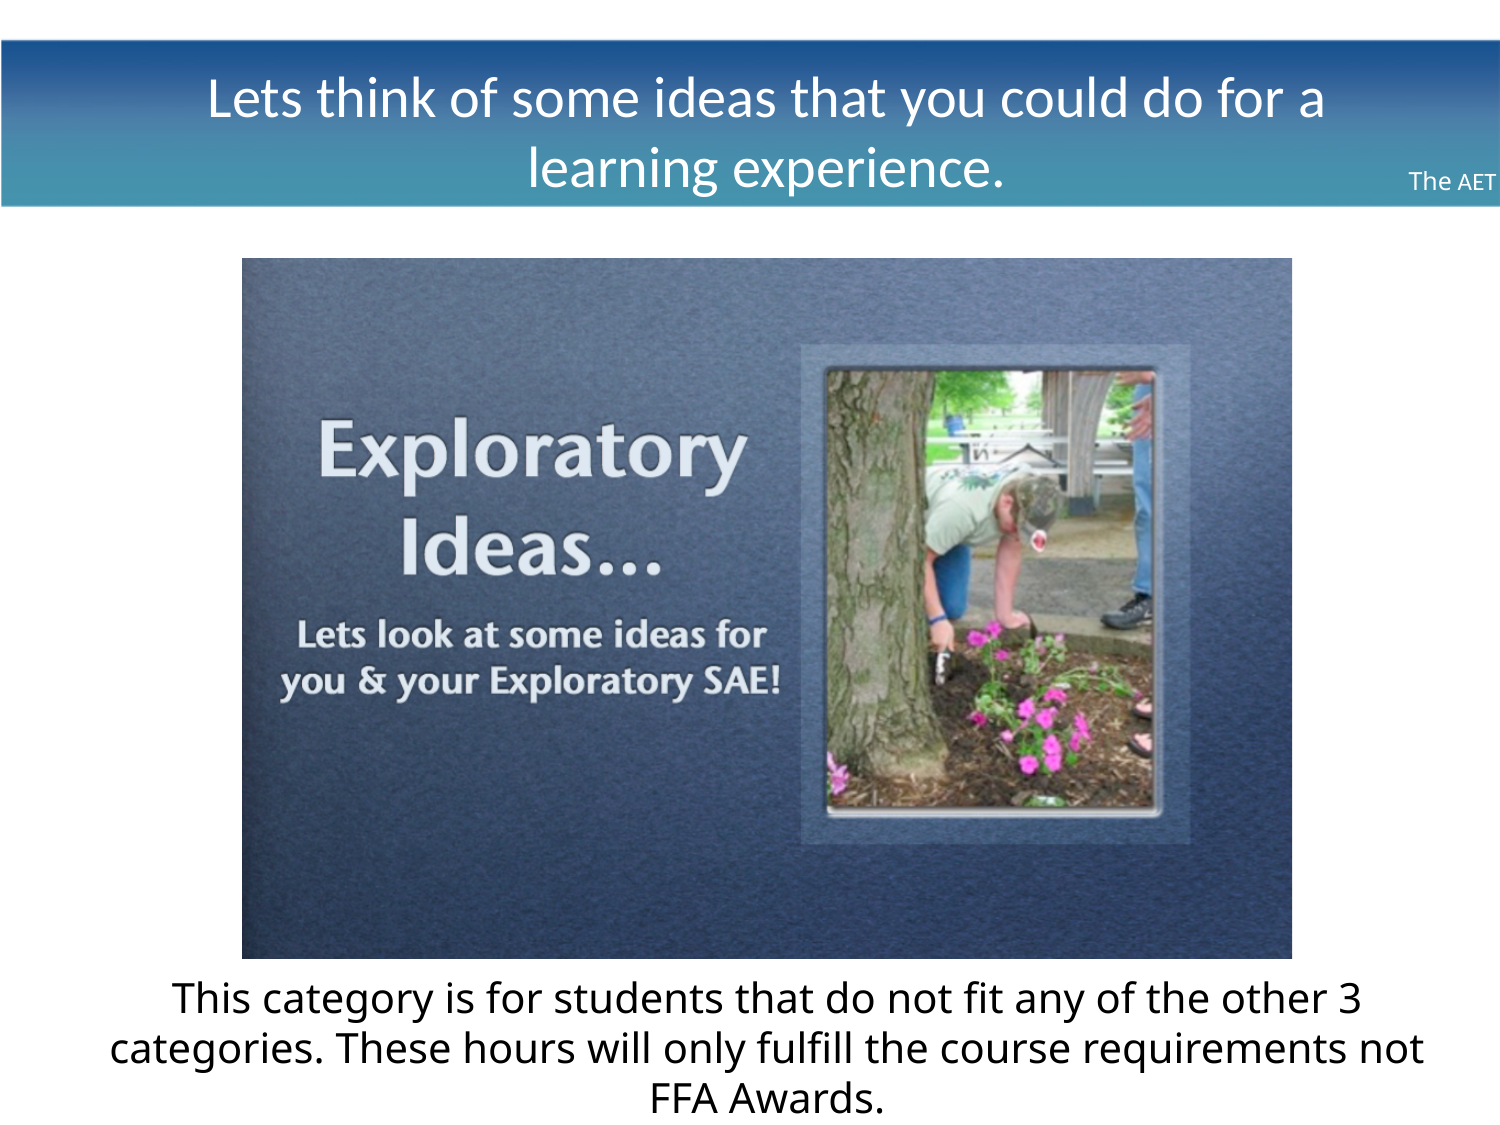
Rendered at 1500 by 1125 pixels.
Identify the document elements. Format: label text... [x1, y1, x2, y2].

picture [1, 26, 1500, 230]
picture [241, 258, 1293, 959]
text_box Lets think of some ideas that you could do for a learning experience. [153, 52, 1381, 207]
title This category is for students that do not fit any of the other 3 categories. These hours will only fulfill the course requirements not FFA Awards. [61, 983, 1473, 1111]
